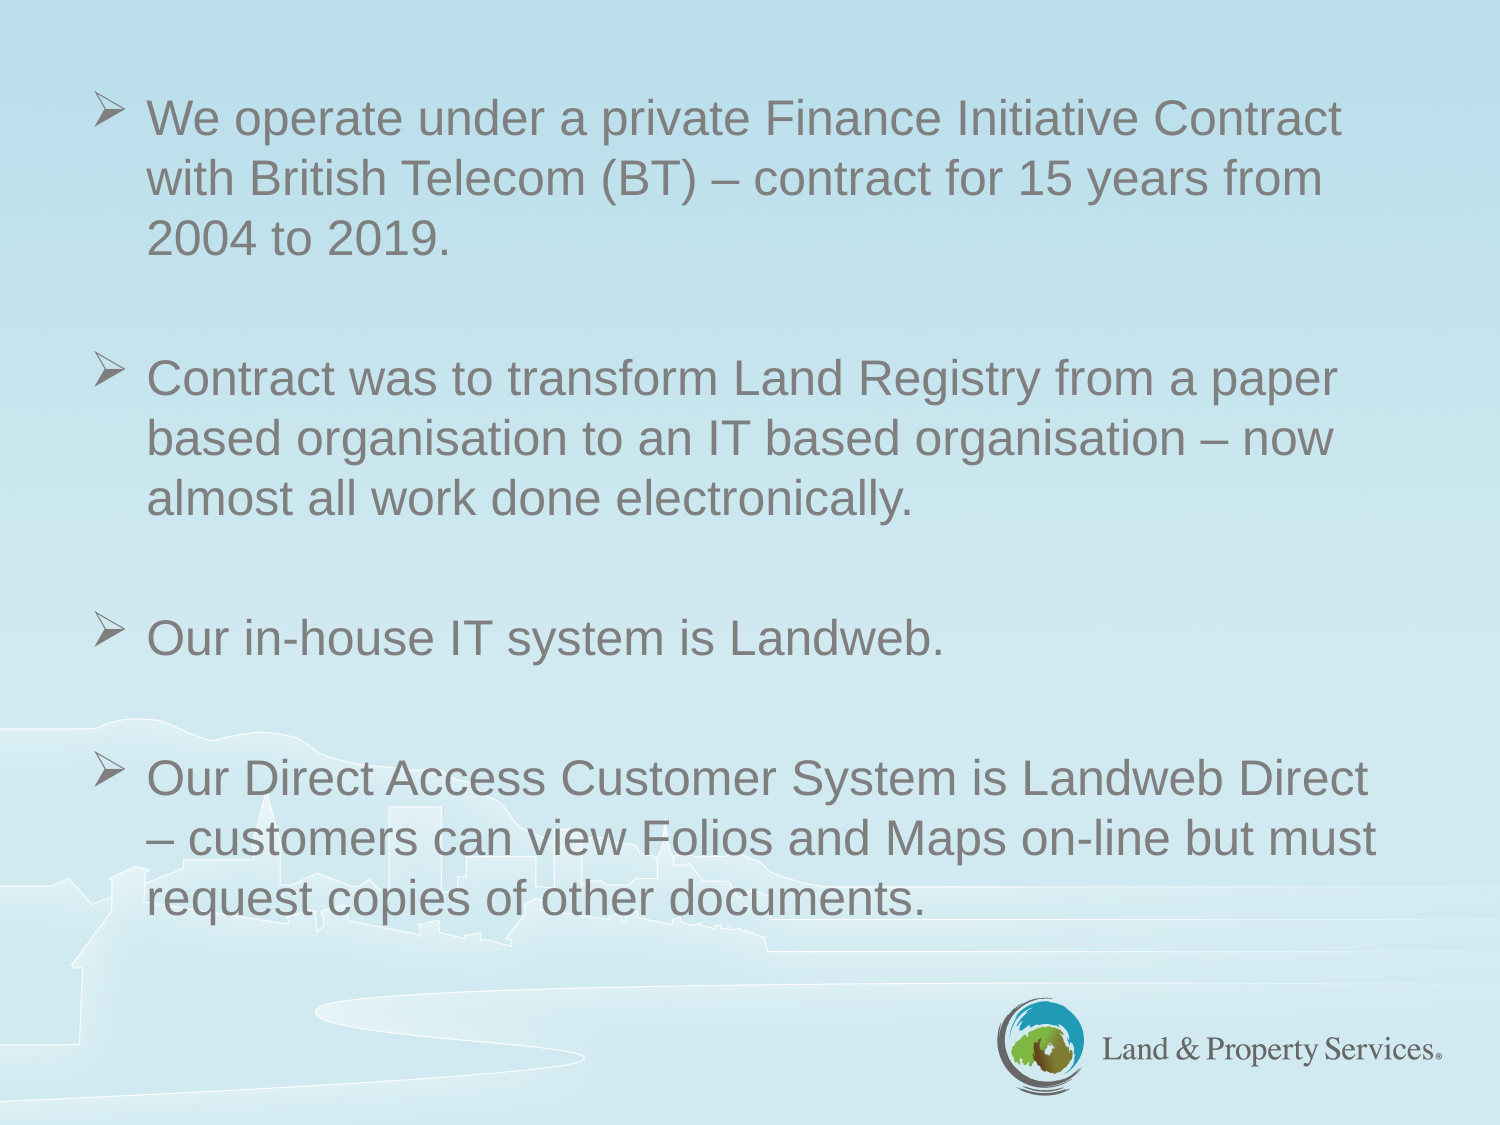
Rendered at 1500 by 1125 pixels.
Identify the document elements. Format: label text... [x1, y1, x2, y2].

picture [0, 0, 1500, 1125]
list We operate under a private Finance Initiative Contract with British Telecom (BT) – contract for 15 years from 2004 to 2019. Contract was to transform Land Registry from a paper based organisation to an IT based organisation – now almost all work done electronically. Our in-house IT system is Landweb. Our Direct Access Customer System is Landweb Direct – customers can view Folios and Maps on-line but must request copies of other documents. [74, 77, 1426, 976]
